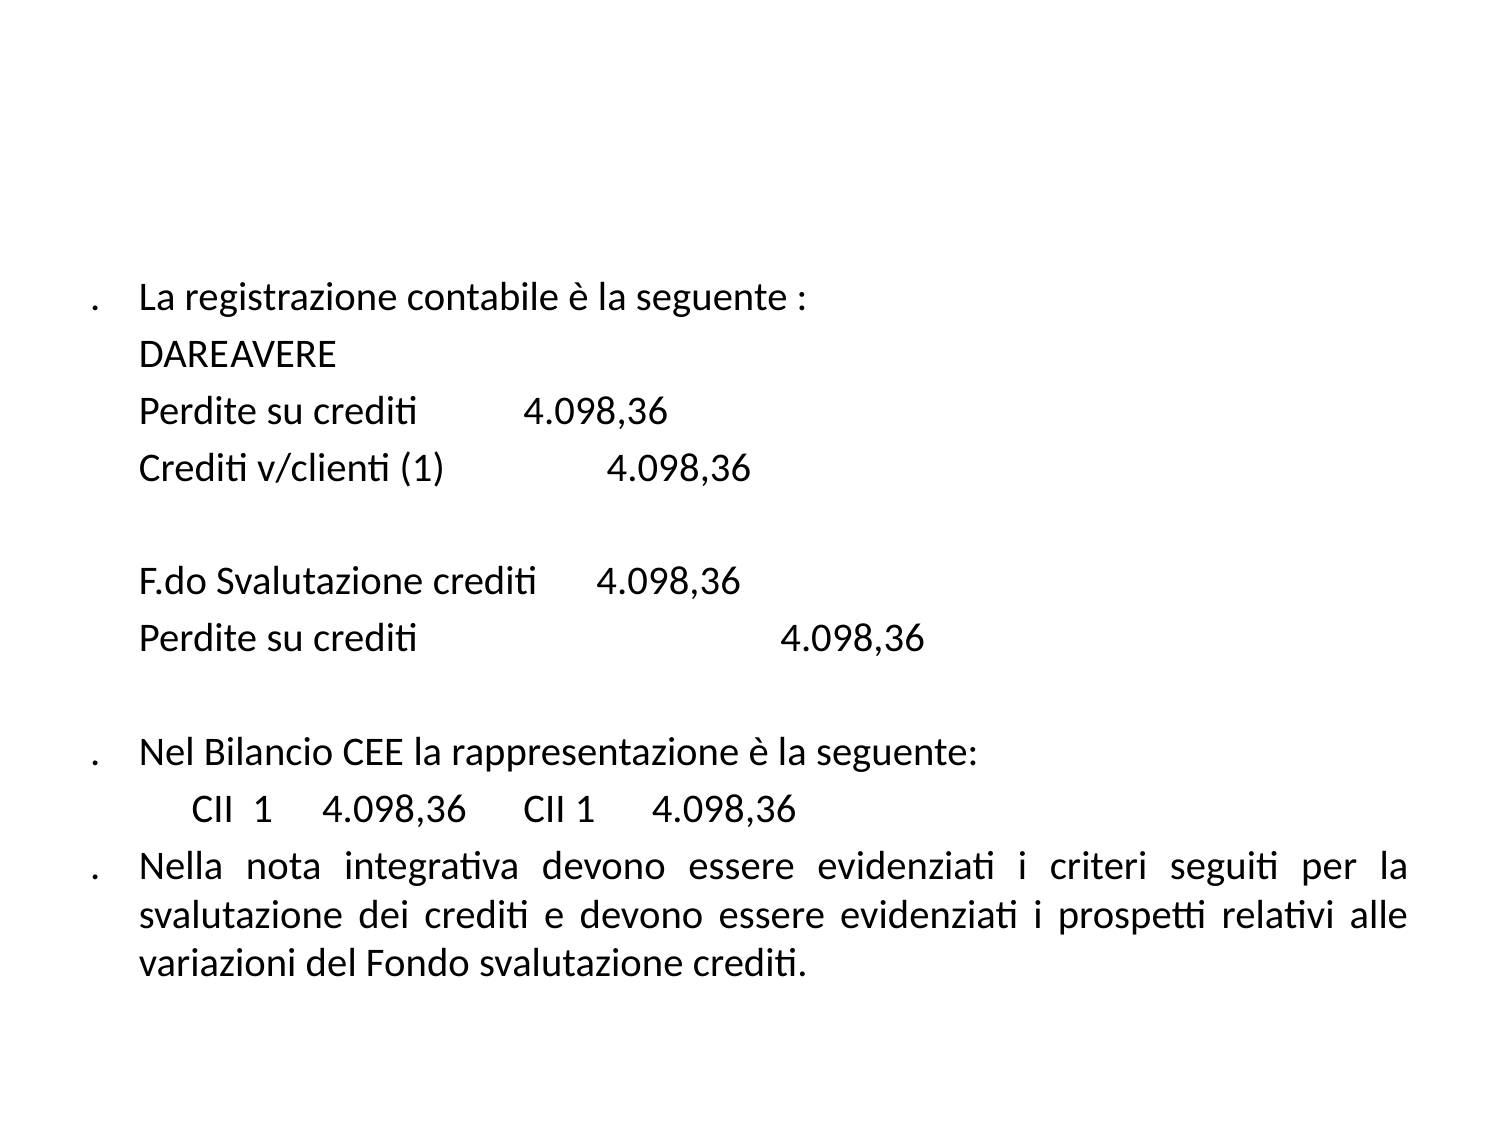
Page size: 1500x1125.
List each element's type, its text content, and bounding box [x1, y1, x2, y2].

list . La registrazione contabile è la seguente : DARE AVERE Perdite su crediti 4.098,36 Crediti v/clienti (1) 4.098,36 F.do Svalutazione crediti 4.098,36 Perdite su crediti 4.098,36 . Nel Bilancio CEE la rappresentazione è la seguente: CII 1 4.098,36 CII 1 4.098,36 . Nella nota integrativa devono essere evidenziati i criteri seguiti per la svalutazione dei crediti e devono essere evidenziati i prospetti relativi alle variazioni del Fondo svalutazione crediti. [75, 262, 1425, 1005]
